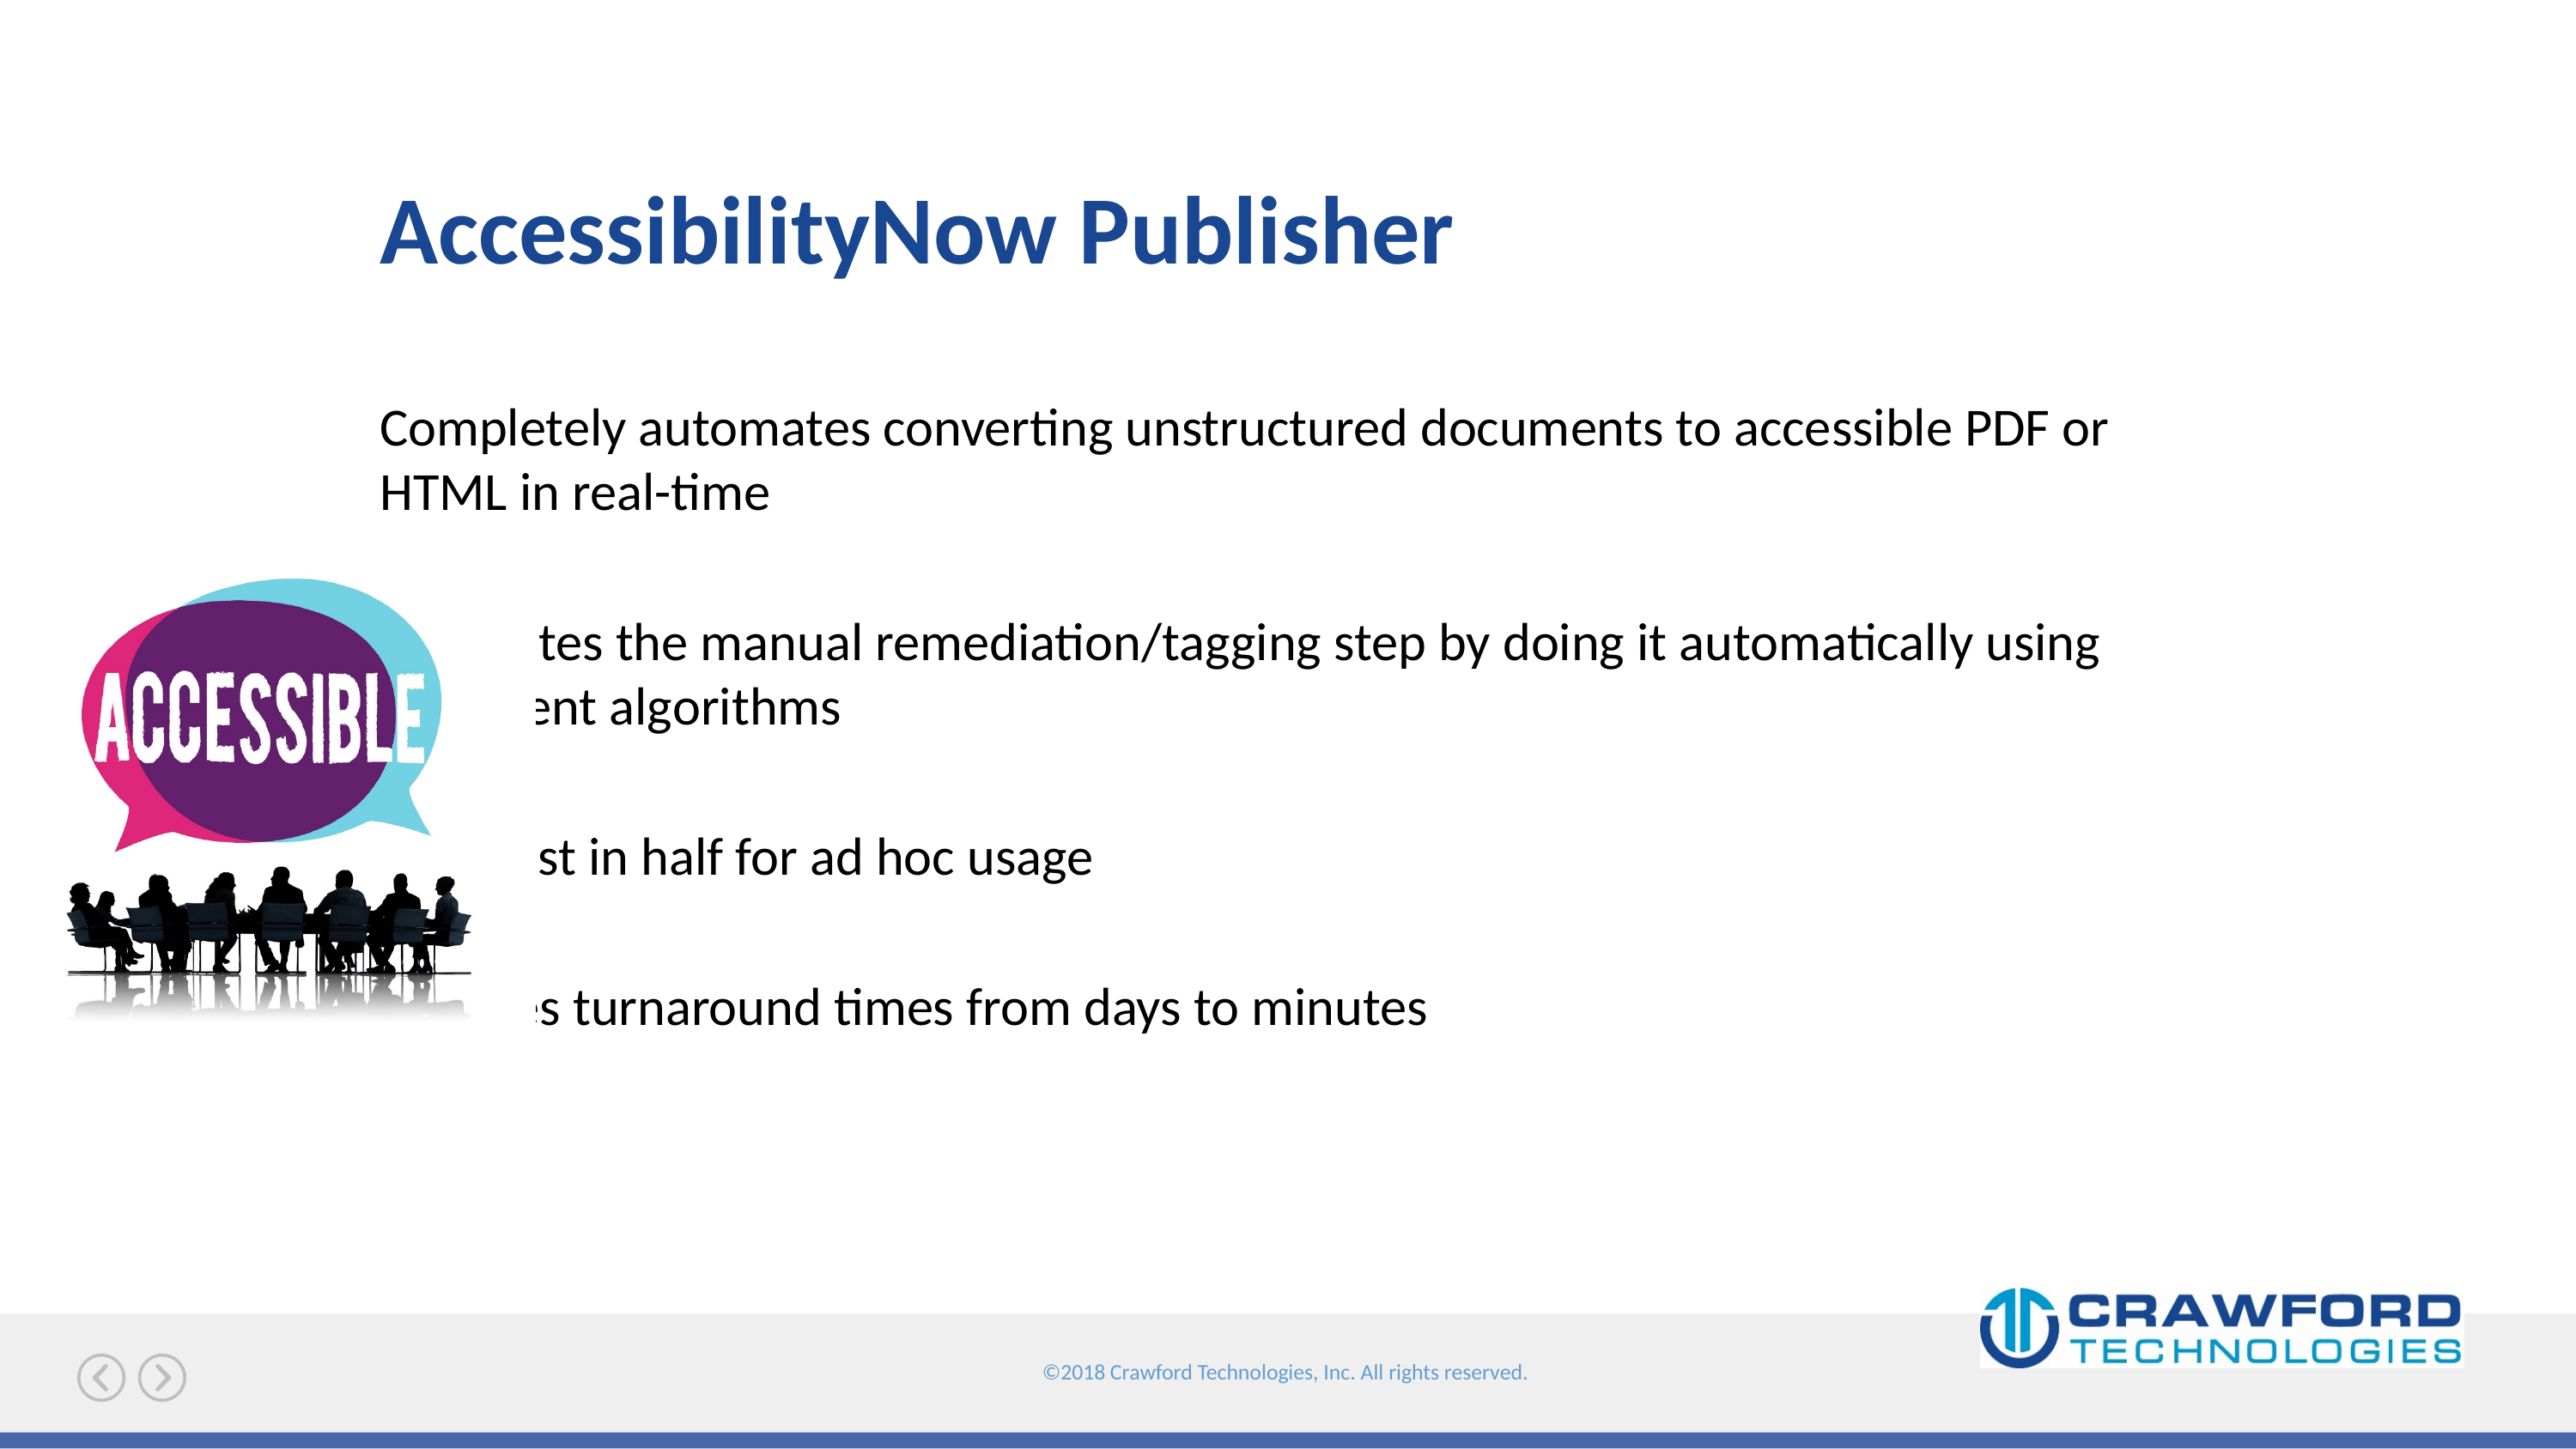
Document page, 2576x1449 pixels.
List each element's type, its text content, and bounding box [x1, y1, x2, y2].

list Completely automates converting unstructured documents to accessible PDF or HTML in real-time Eliminates the manual remediation/tagging step by doing it automatically using intelligent algorithms Cuts cost in half for ad hoc usage Reduces turnaround times from days to minutes [367, 386, 2171, 1223]
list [0, 561, 536, 1046]
picture [1980, 1288, 2464, 1368]
title AccessibilityNow Publisher [367, 161, 2171, 310]
